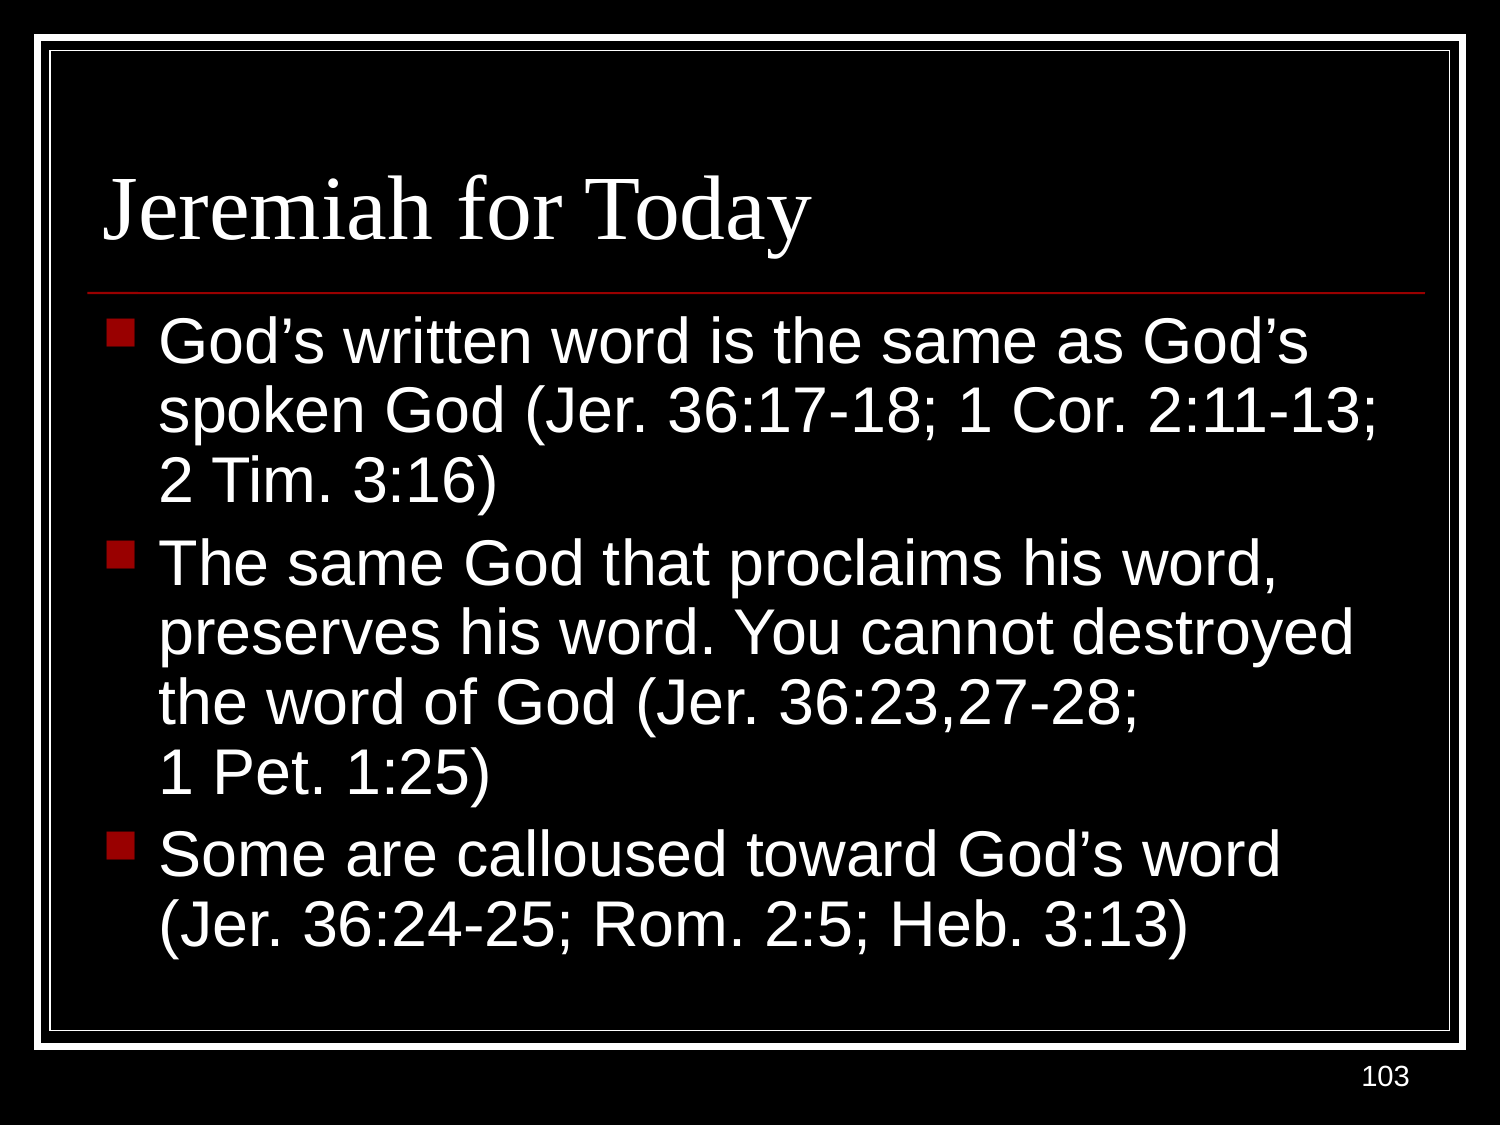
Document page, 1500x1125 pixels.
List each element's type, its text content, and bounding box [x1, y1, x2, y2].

slide_number 103 [1112, 1025, 1425, 1100]
title Jeremiah for Today [87, 77, 1425, 266]
list God’s written word is the same as God’s spoken God (Jer. 36:17-18; 1 Cor. 2:11-13; 2 Tim. 3:16) The same God that proclaims his word, preserves his word. You cannot destroyed the word of God (Jer. 36:23,27-28; 1 Pet. 1:25) Some are calloused toward God’s word (Jer. 36:24-25; Rom. 2:5; Heb. 3:13) [87, 299, 1425, 1018]
